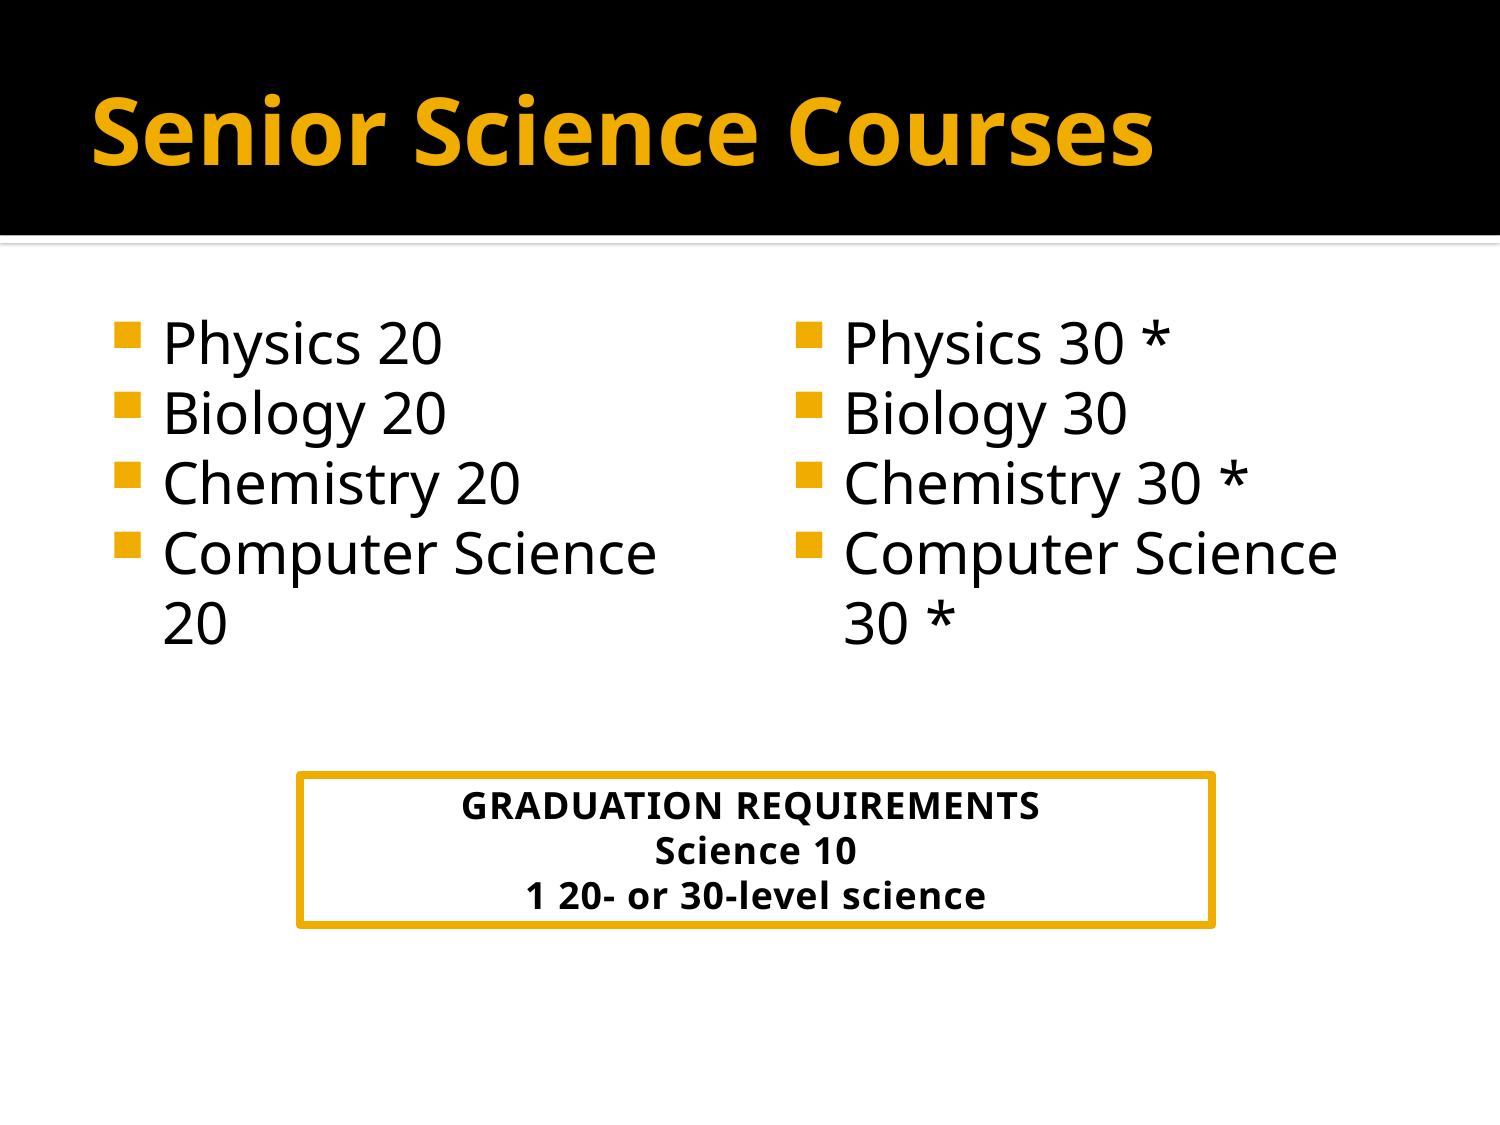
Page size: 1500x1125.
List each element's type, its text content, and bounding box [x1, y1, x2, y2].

text_box GRADUATION REQUIREMENTS Science 10 1 20- or 30-level science [296, 771, 1216, 929]
list Physics 20 Biology 20 Chemistry 20 Computer Science 20 [75, 291, 738, 1050]
title Senior Science Courses [75, 24, 1425, 231]
list Physics 30 * Biology 30 Chemistry 30 * Computer Science 30 * [762, 291, 1425, 1050]
